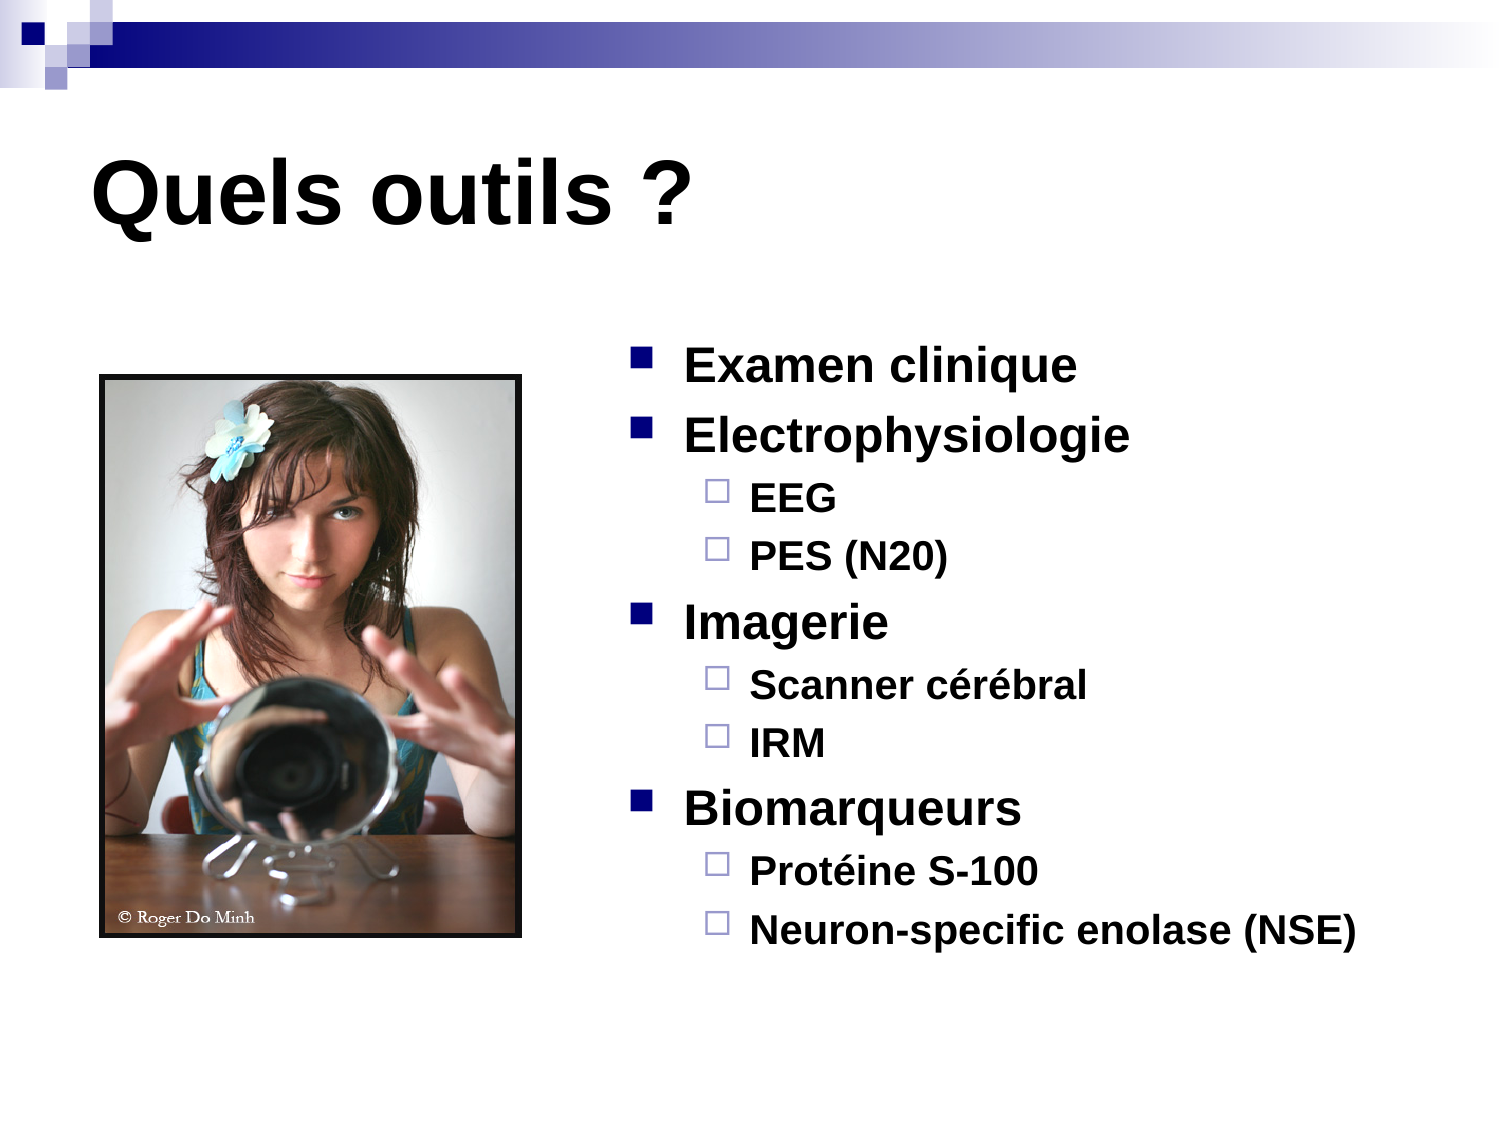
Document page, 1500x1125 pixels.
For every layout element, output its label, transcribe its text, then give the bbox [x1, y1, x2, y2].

title Quels outils ? [75, 75, 1425, 300]
list Examen clinique Electrophysiologie EEG PES (N20) Imagerie Scanner cérébral IRM Biomarqueurs Protéine S-100 Neuron-specific enolase (NSE) [612, 324, 1438, 963]
picture [99, 374, 522, 938]
